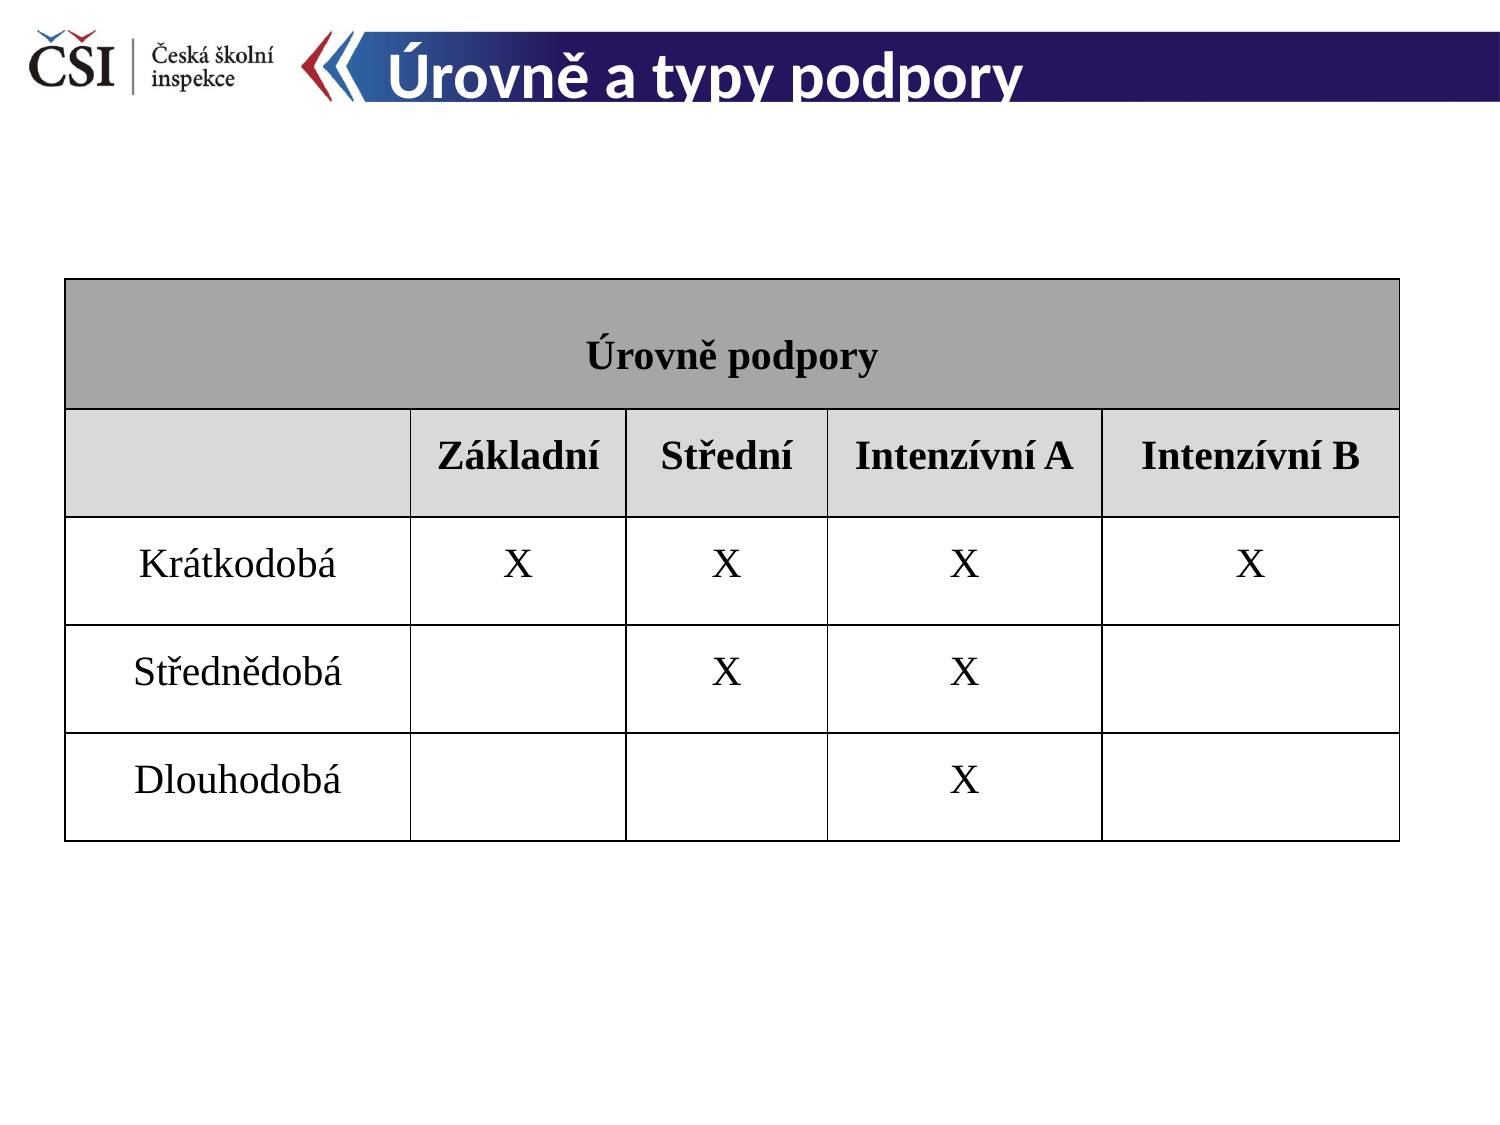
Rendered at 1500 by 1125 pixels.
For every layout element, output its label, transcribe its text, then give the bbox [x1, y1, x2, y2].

table_cell X [1103, 518, 1399, 624]
table_cell [411, 626, 625, 732]
table_cell X [828, 734, 1101, 840]
table_cell Základní [411, 410, 625, 516]
table_cell X [627, 626, 827, 732]
table_cell [411, 734, 625, 840]
table_cell Střednědobá [66, 626, 410, 732]
table_cell X [411, 518, 625, 624]
table_header Úrovně podpory [66, 280, 1399, 408]
table_cell X [828, 626, 1101, 732]
picture [29, 30, 1500, 102]
title Úrovně a typy podpory [371, 42, 1500, 101]
table_cell [66, 410, 410, 516]
table_cell [1103, 626, 1399, 732]
table_cell X [828, 518, 1101, 624]
table_cell Střední [627, 410, 827, 516]
table_cell X [627, 518, 827, 624]
table_cell Intenzívní A [828, 410, 1101, 516]
table_cell [1103, 734, 1399, 840]
table_cell Dlouhodobá [66, 734, 410, 840]
table_cell Intenzívní B [1103, 410, 1399, 516]
table_cell Krátkodobá [66, 518, 410, 624]
table_cell [627, 734, 827, 840]
